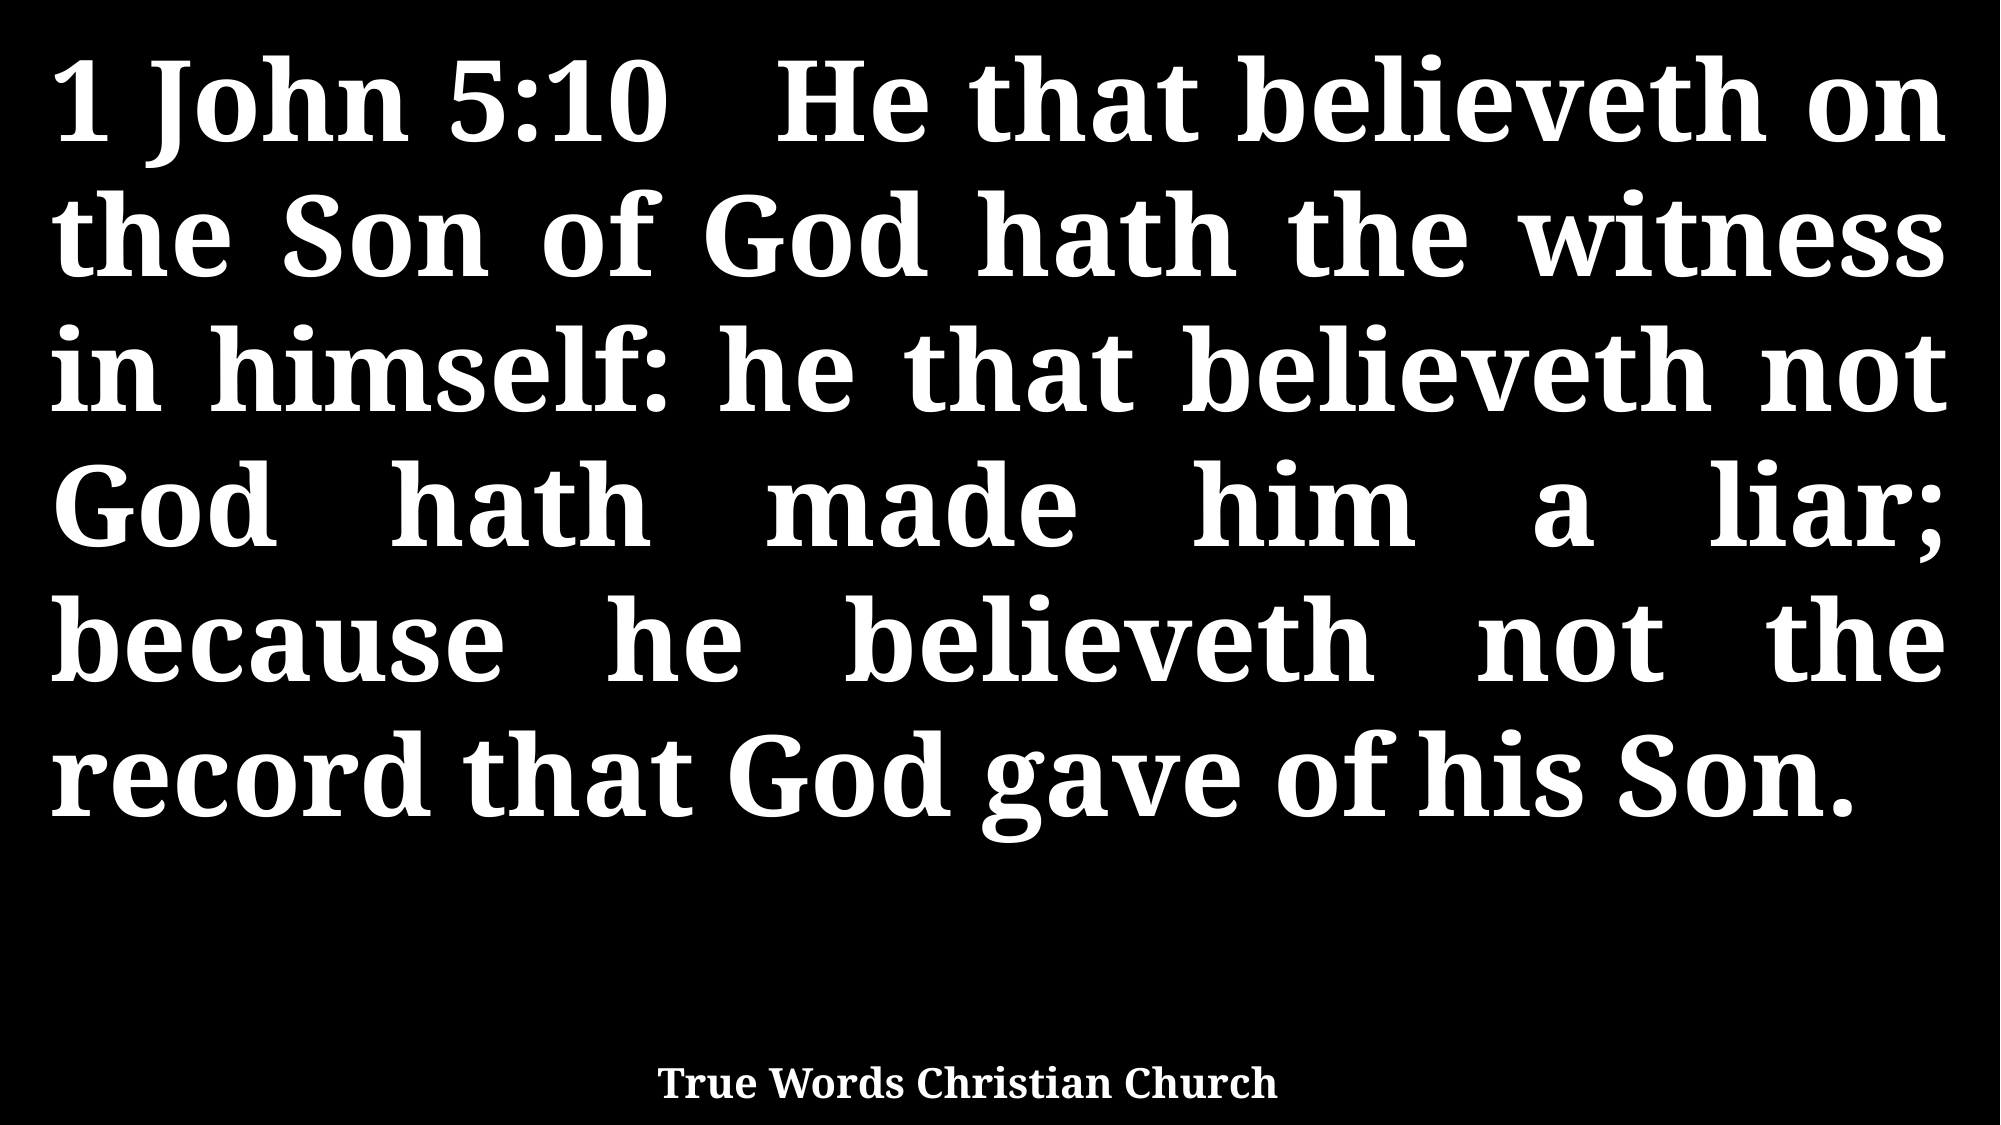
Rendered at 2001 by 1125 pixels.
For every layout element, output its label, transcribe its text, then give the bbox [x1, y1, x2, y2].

text_box True Words Christian Church [642, 1049, 1294, 1114]
text_box 1 John 5:10 He that believeth on the Son of God hath the witness in himself: he that believeth not God hath made him a liar; because he believeth not the record that God gave of his Son. [35, 21, 1965, 847]
